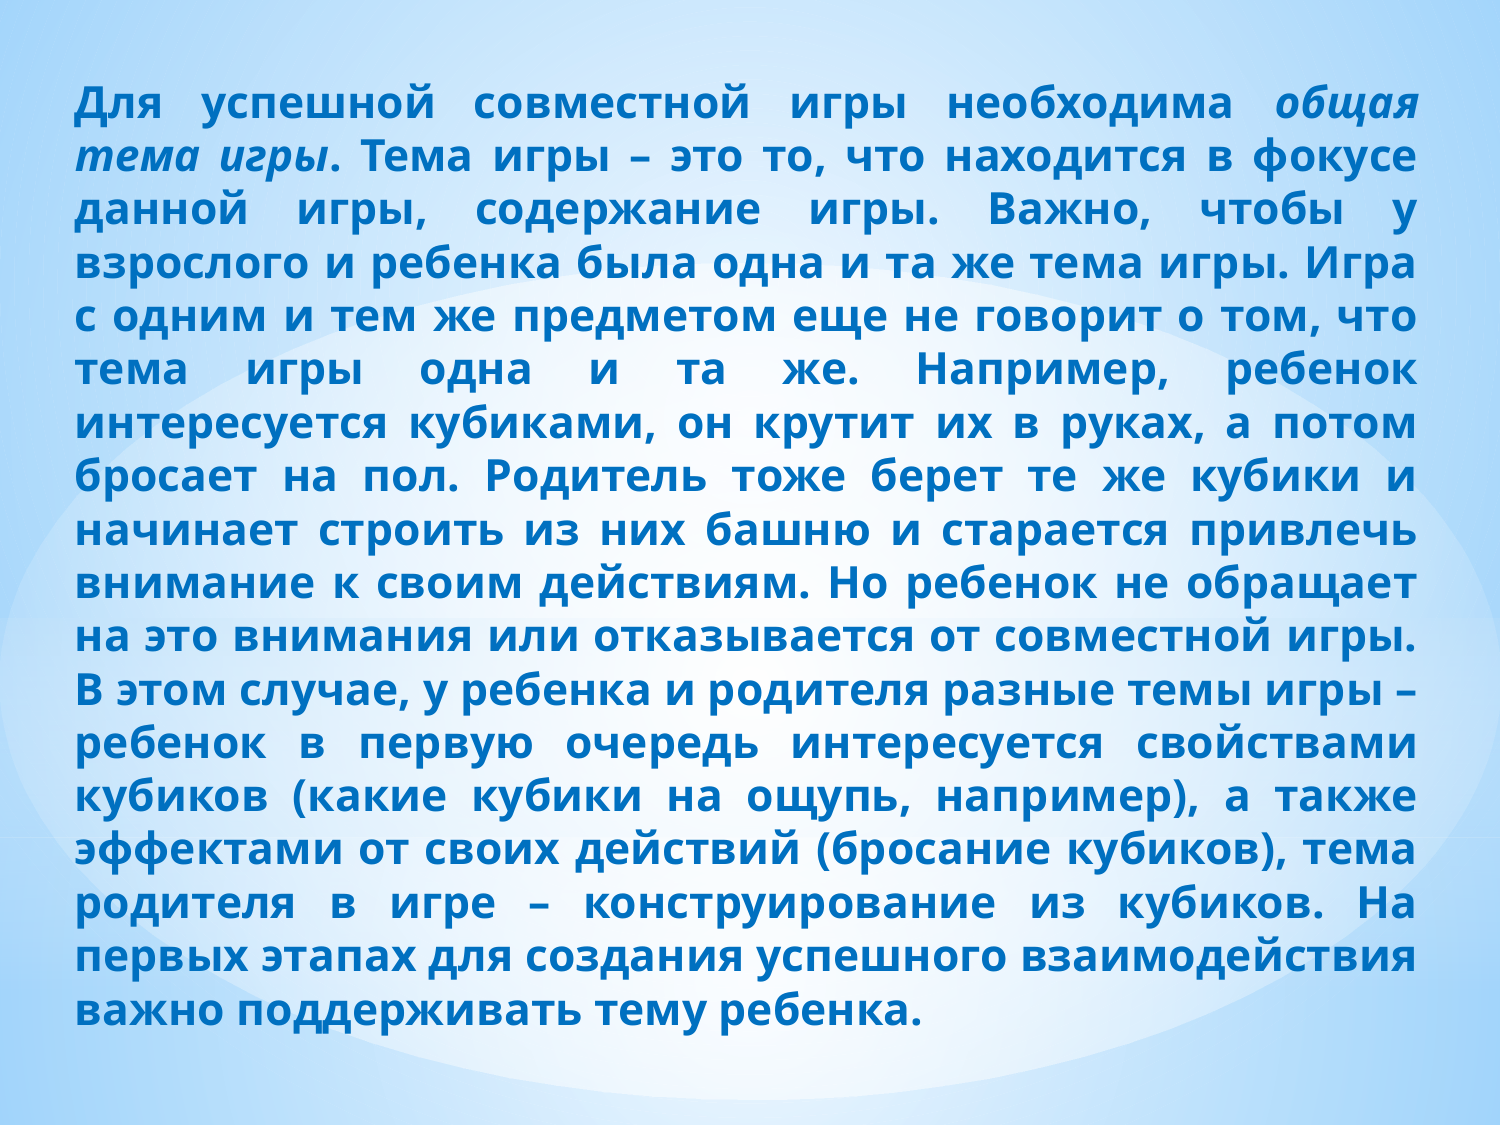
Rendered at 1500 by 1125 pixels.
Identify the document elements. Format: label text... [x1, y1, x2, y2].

list Для успешной совместной игры необходима общая тема игры. Тема игры – это то, что находится в фокусе данной игры, содержание игры. Важно, чтобы у взрослого и ребенка была одна и та же тема игры. Игра с одним и тем же предметом еще не говорит о том, что тема игры одна и та же. Например, ребенок интересуется кубиками, он крутит их в руках, а потом бросает на пол. Родитель тоже берет те же кубики и начинает строить из них башню и старается привлечь внимание к своим действиям. Но ребенок не обращает на это внимания или отказывается от совместной игры. В этом случае, у ребенка и родителя разные темы игры – ребенок в первую очередь интересуется свойствами кубиков (какие кубики на ощупь, например), а также эффектами от своих действий (бросание кубиков), тема родителя в игре – конструирование из кубиков. На первых этапах для создания успешного взаимодействия важно поддерживать тему ребенка. [53, 66, 1436, 1083]
